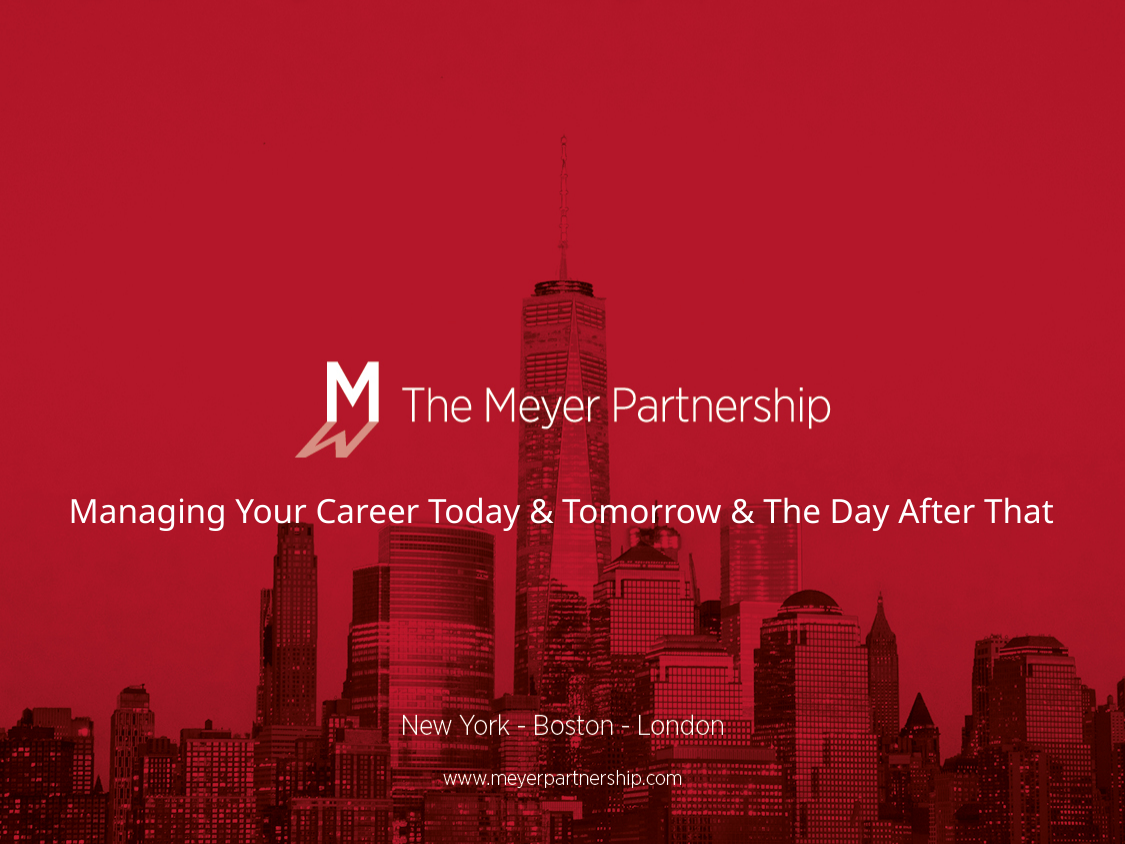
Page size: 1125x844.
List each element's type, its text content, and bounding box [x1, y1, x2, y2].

title Managing Your Career Today & Tomorrow & The Day After That [55, 459, 1069, 624]
picture [0, 0, 1125, 844]
